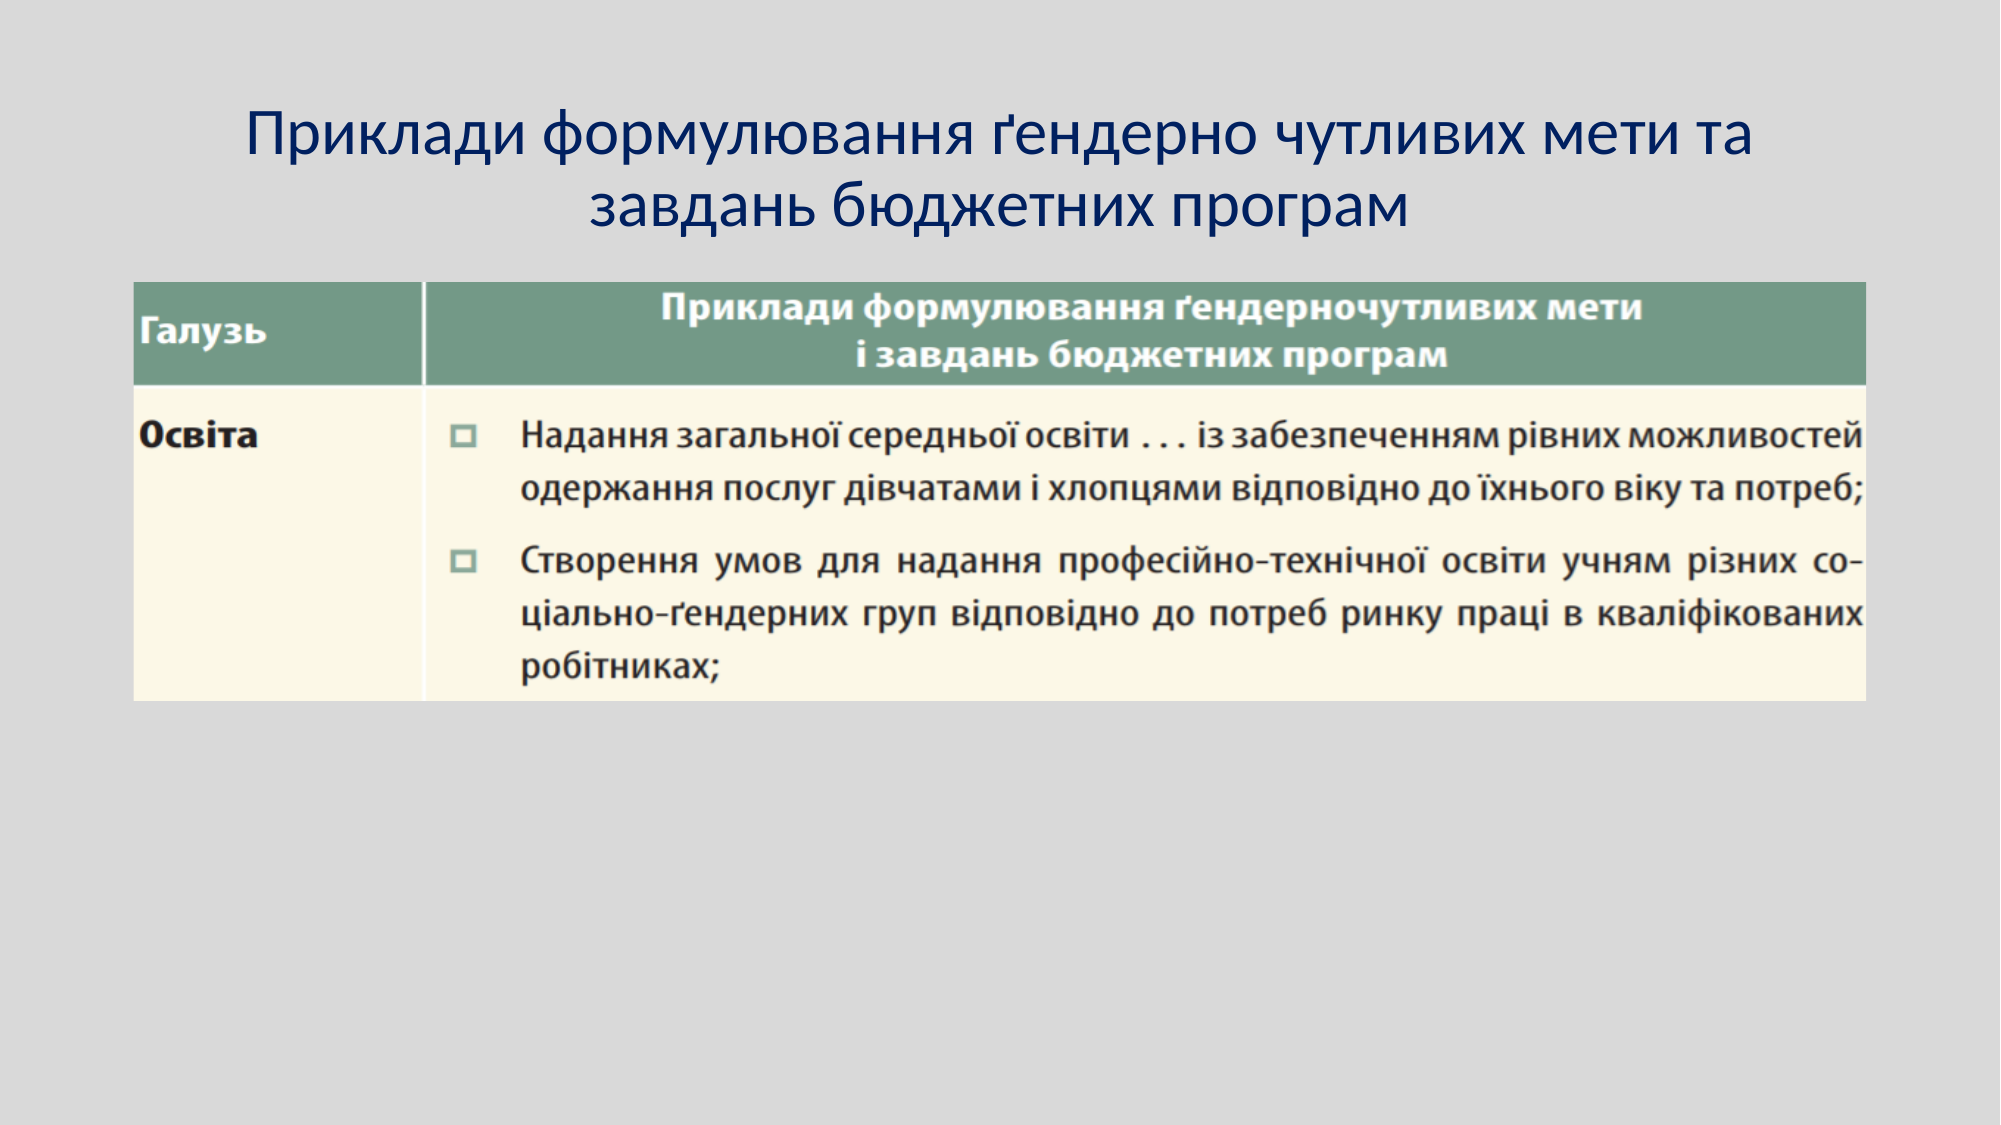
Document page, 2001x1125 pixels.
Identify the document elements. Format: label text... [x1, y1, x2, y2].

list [133, 282, 1867, 701]
title Приклади формулювання ґендерно чутливих мети та завдань бюджетних програм [150, 88, 1851, 249]
